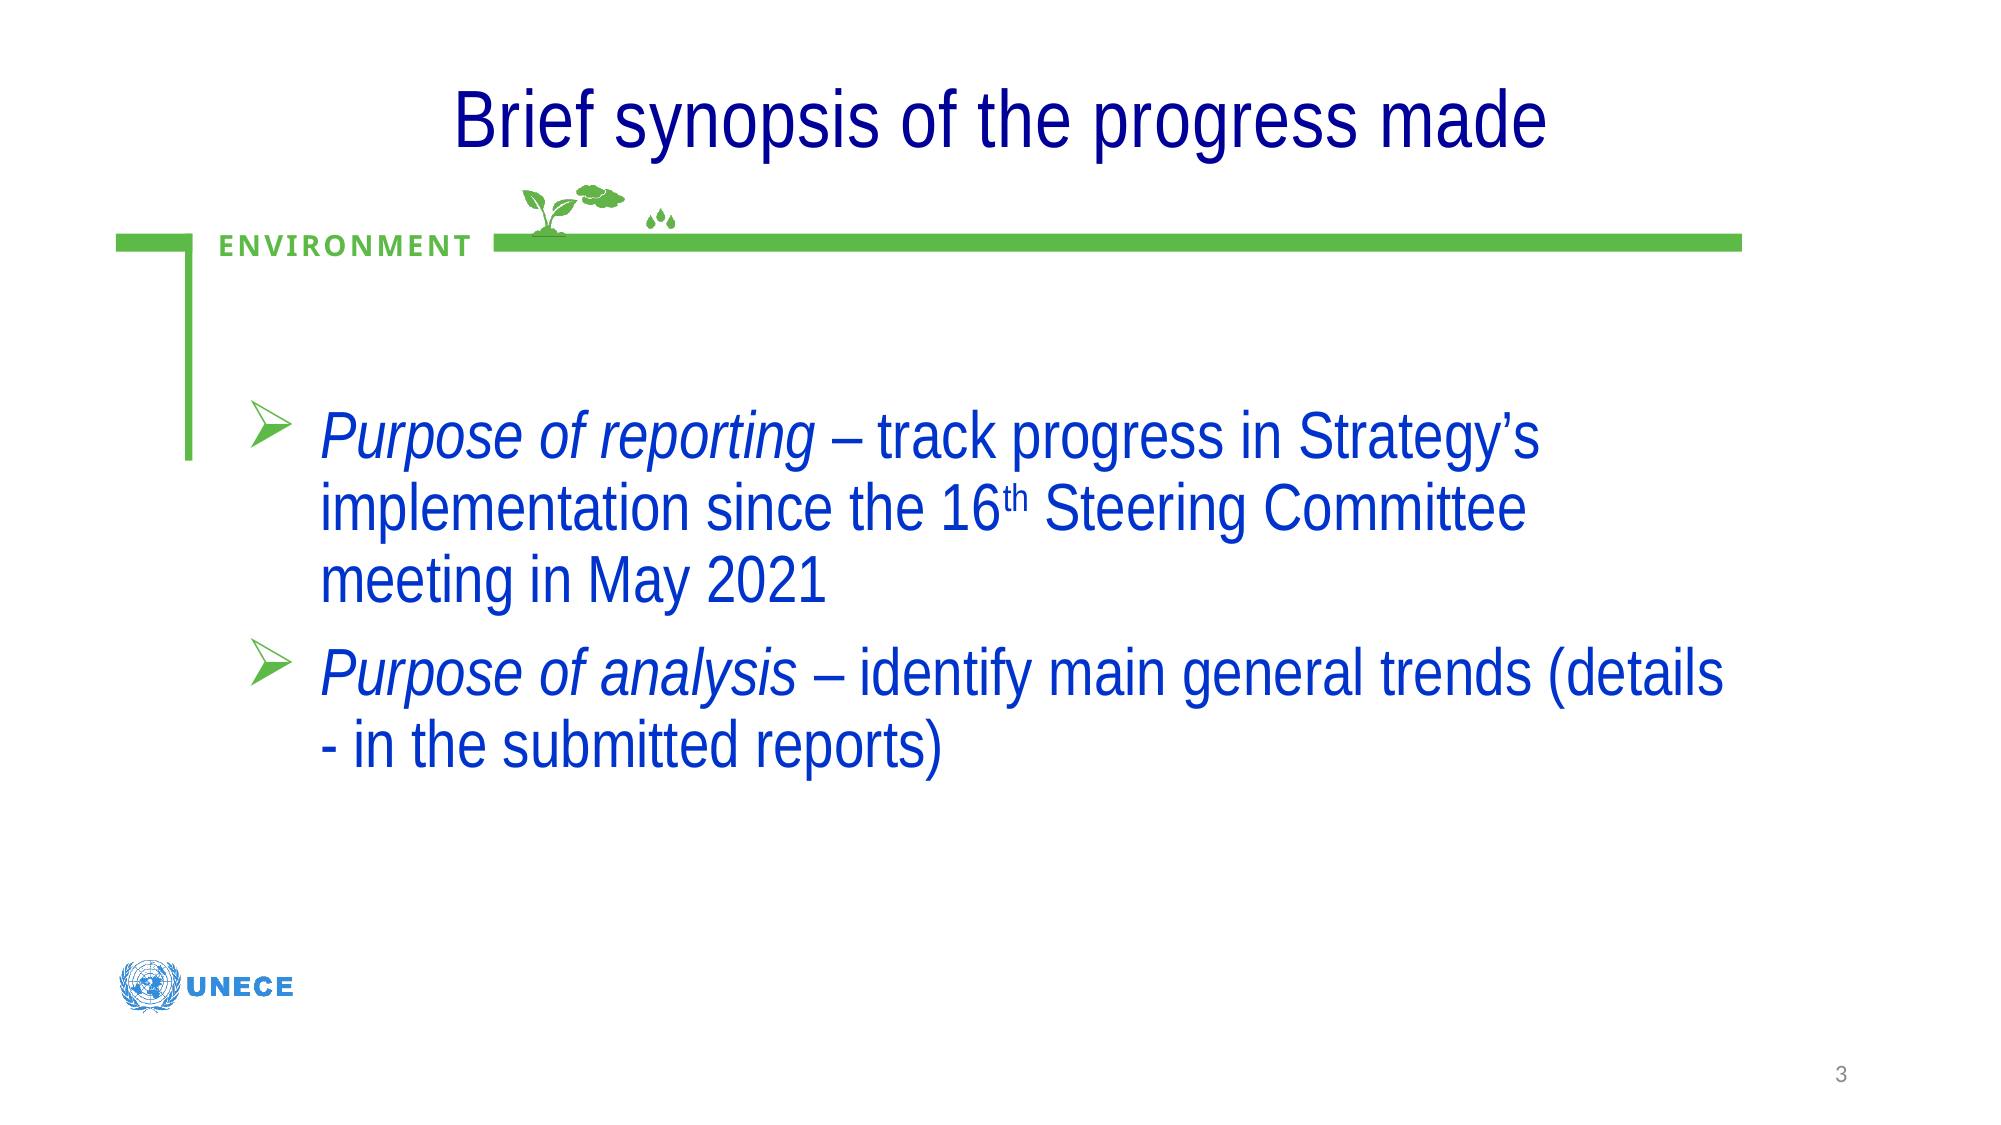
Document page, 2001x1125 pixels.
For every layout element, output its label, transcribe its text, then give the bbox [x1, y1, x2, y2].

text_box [115, 94, 1742, 461]
picture [115, 958, 295, 1014]
text_box Brief synopsis of the progress made [263, 34, 1742, 94]
slide_number 3 [1412, 1042, 1863, 1103]
list Purpose of reporting – track progress in Strategy’s implementation since the 16th Steering Committee meeting in May 2021 Purpose of analysis – identify main general trends (details - in the submitted reports) [210, 461, 1742, 874]
